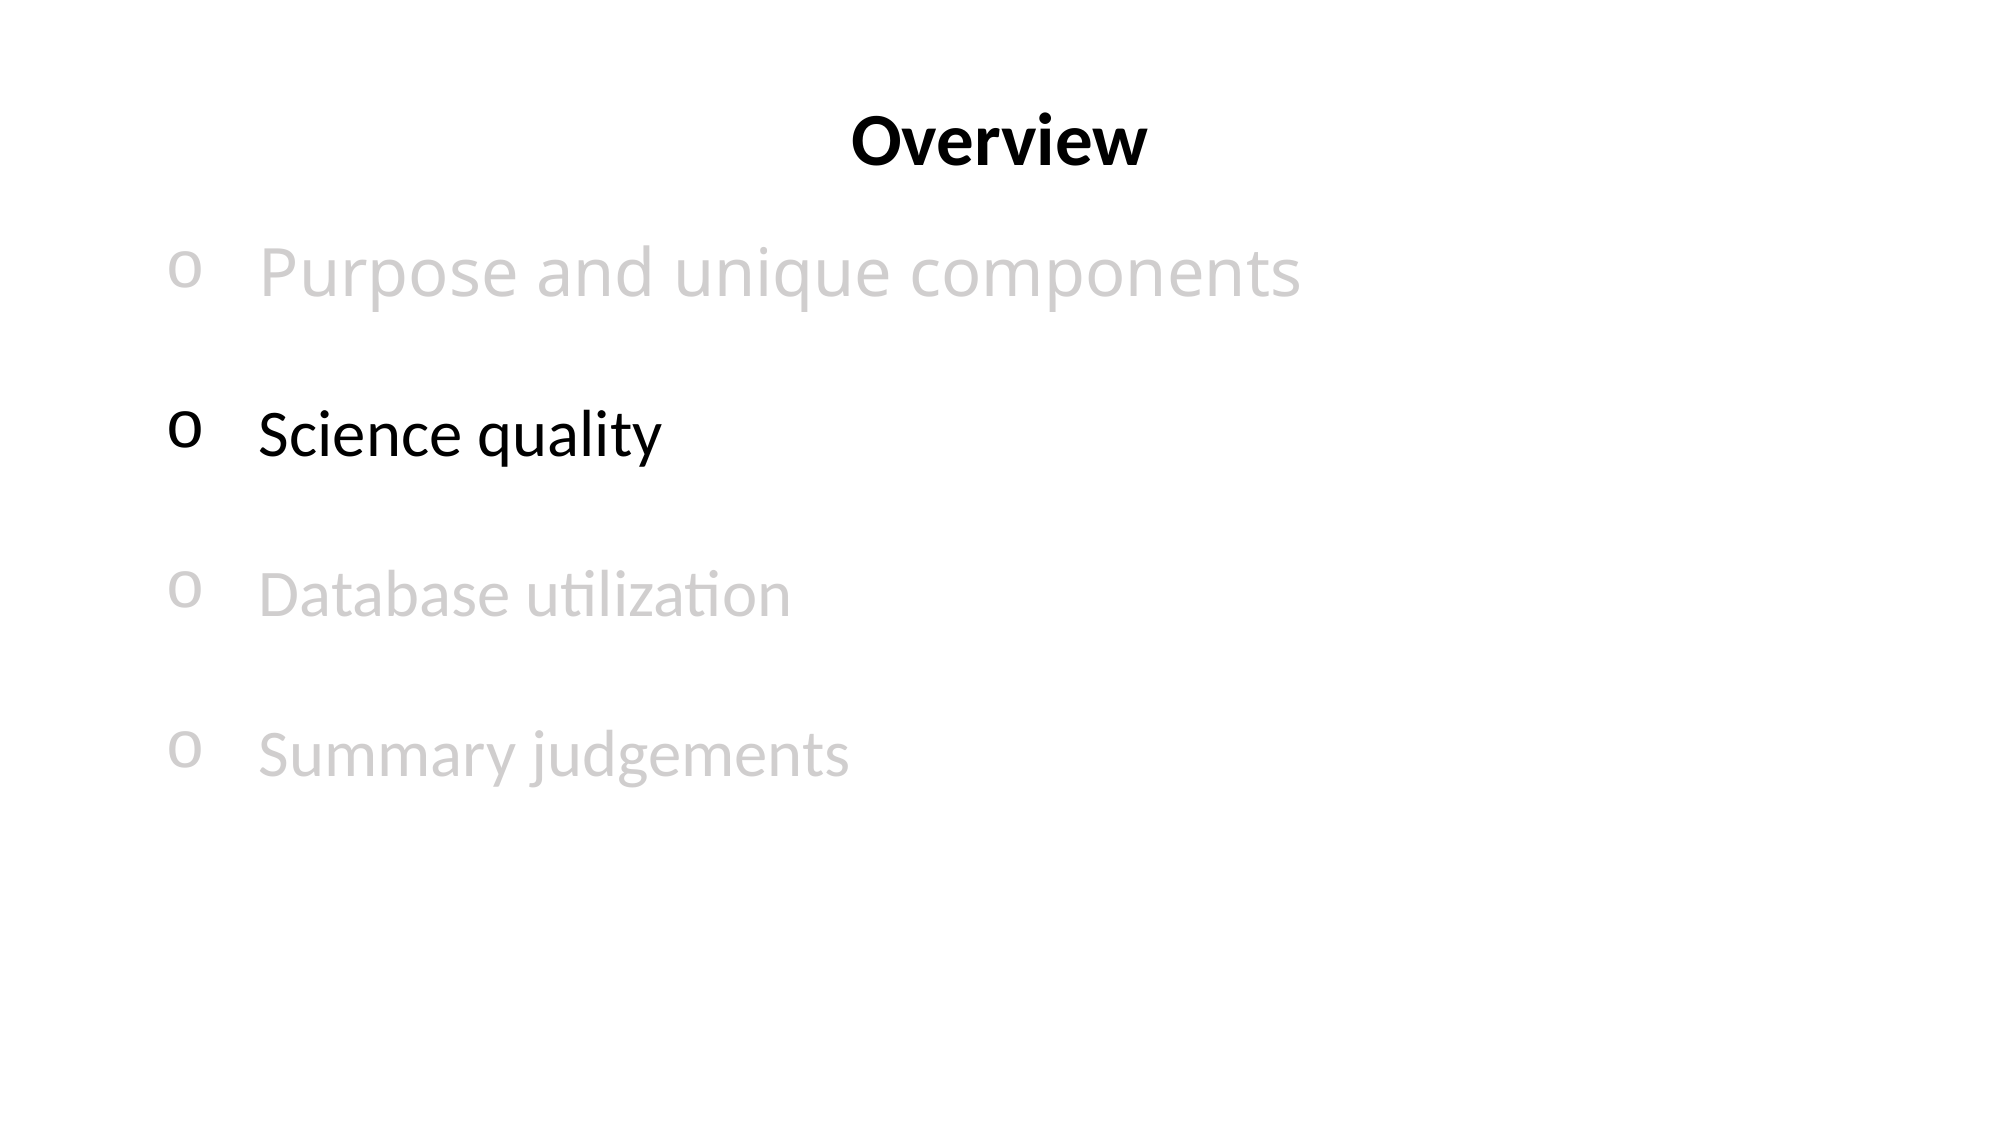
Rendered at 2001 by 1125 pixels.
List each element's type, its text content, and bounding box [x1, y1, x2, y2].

text_box Overview [664, 82, 1336, 142]
text_box Purpose and unique components Science quality Database utilization Summary judgements [150, 142, 1850, 798]
